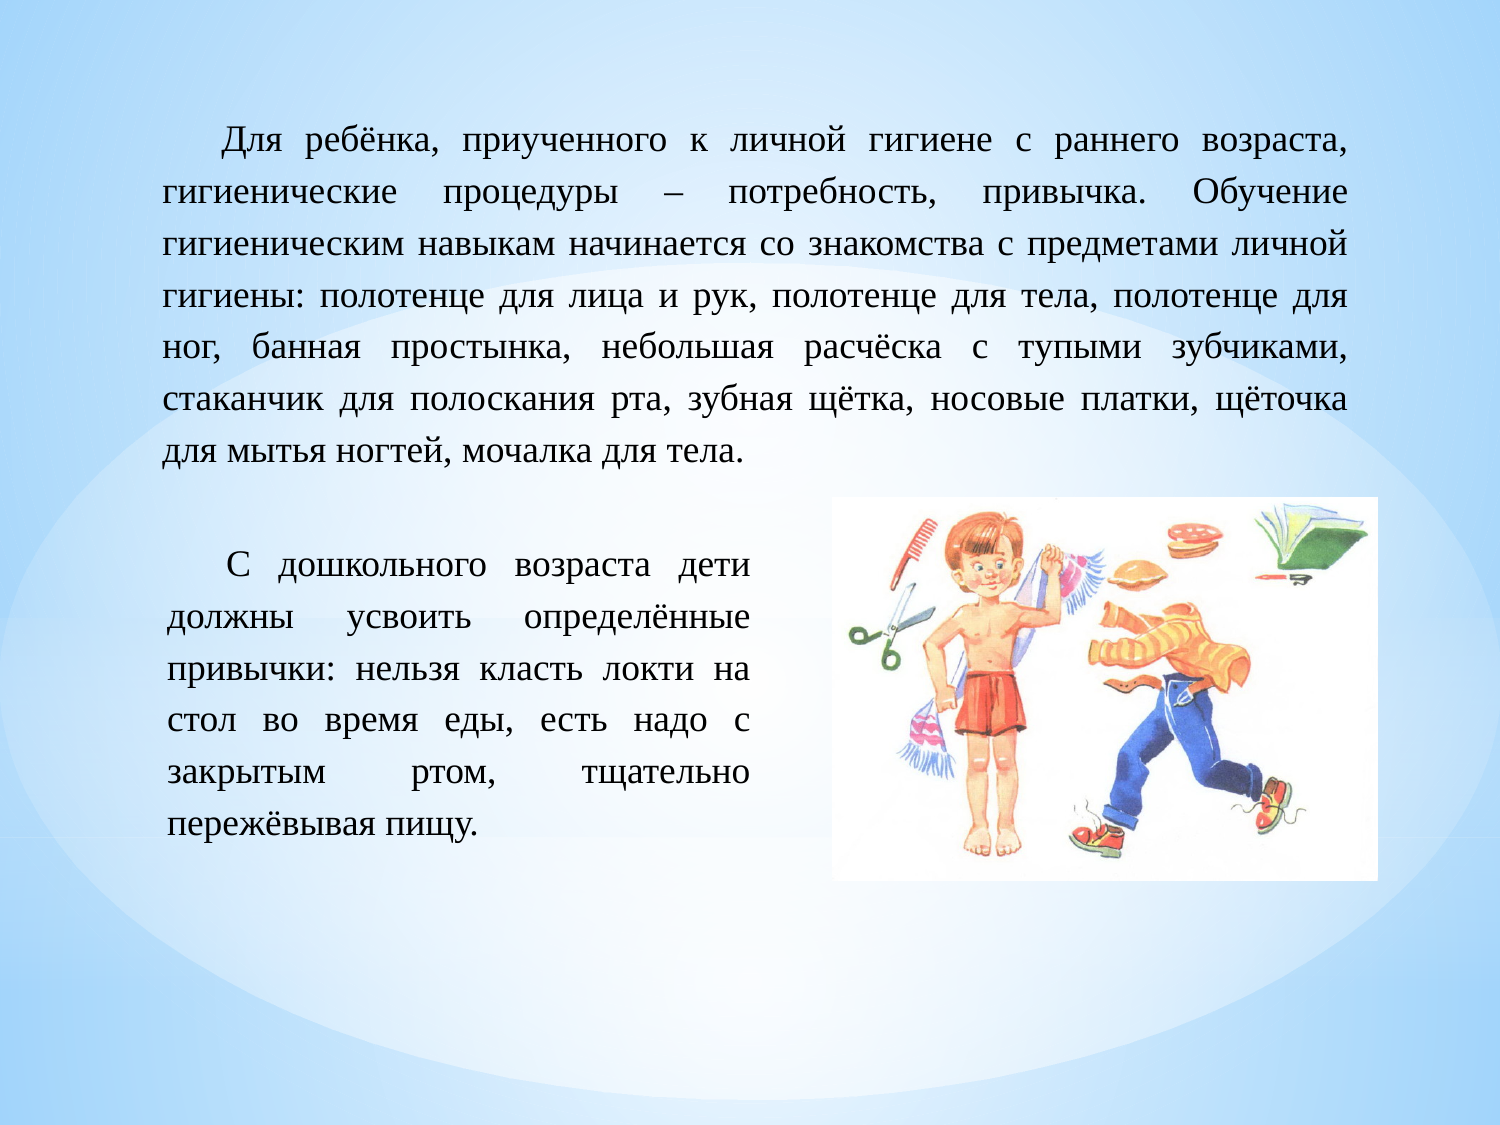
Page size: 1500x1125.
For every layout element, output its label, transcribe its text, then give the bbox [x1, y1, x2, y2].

text_box С дошкольного возраста дети должны усвоить определённые привычки: нельзя класть локти на стол во время еды, есть надо с закрытым ртом, тщательно пережёвывая пищу. [152, 524, 766, 851]
text_box Для ребёнка, приученного к личной гигиене с раннего возраста, гигиенические процедуры – потребность, привычка. Обучение гигиеническим навыкам начинается со знакомства с предметами личной гигиены: полотенце для лица и рук, полотенце для тела, полотенце для ног, банная простынка, небольшая расчёска с тупыми зубчиками, стаканчик для полоскания рта, зубная щётка, носовые платки, щёточка для мытья ногтей, мочалка для тела. [147, 100, 1365, 478]
picture [832, 497, 1378, 881]
